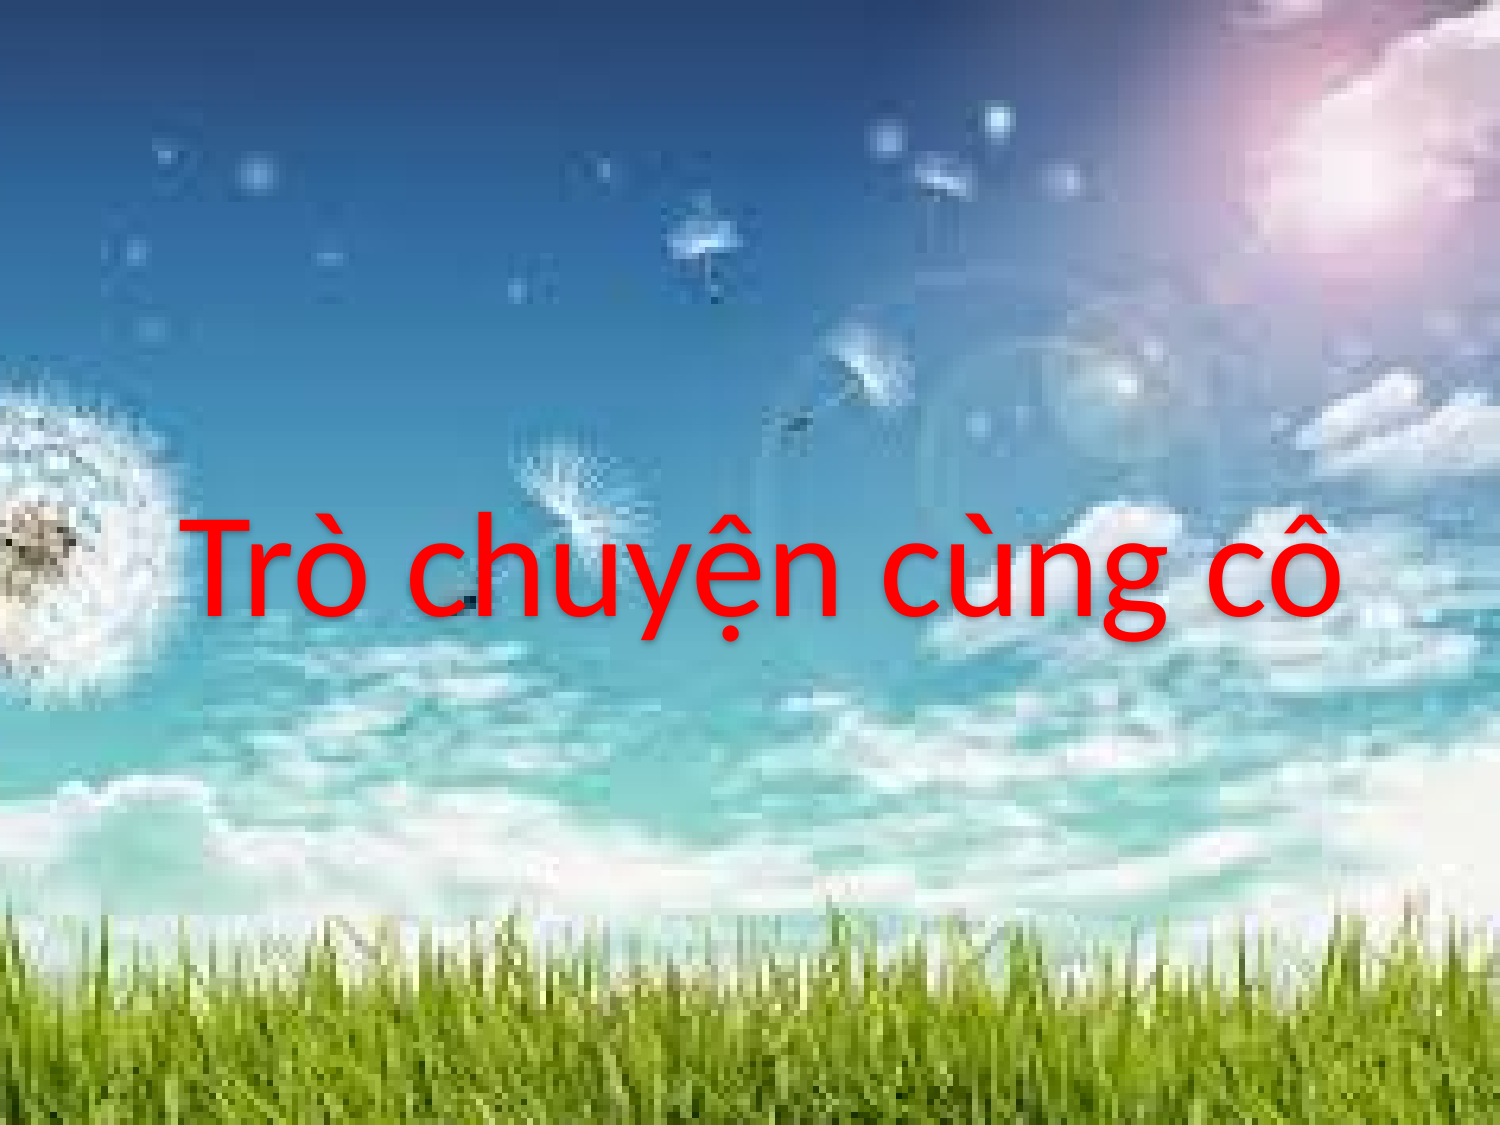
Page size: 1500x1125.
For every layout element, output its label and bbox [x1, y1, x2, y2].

list [0, 0, 1500, 1125]
